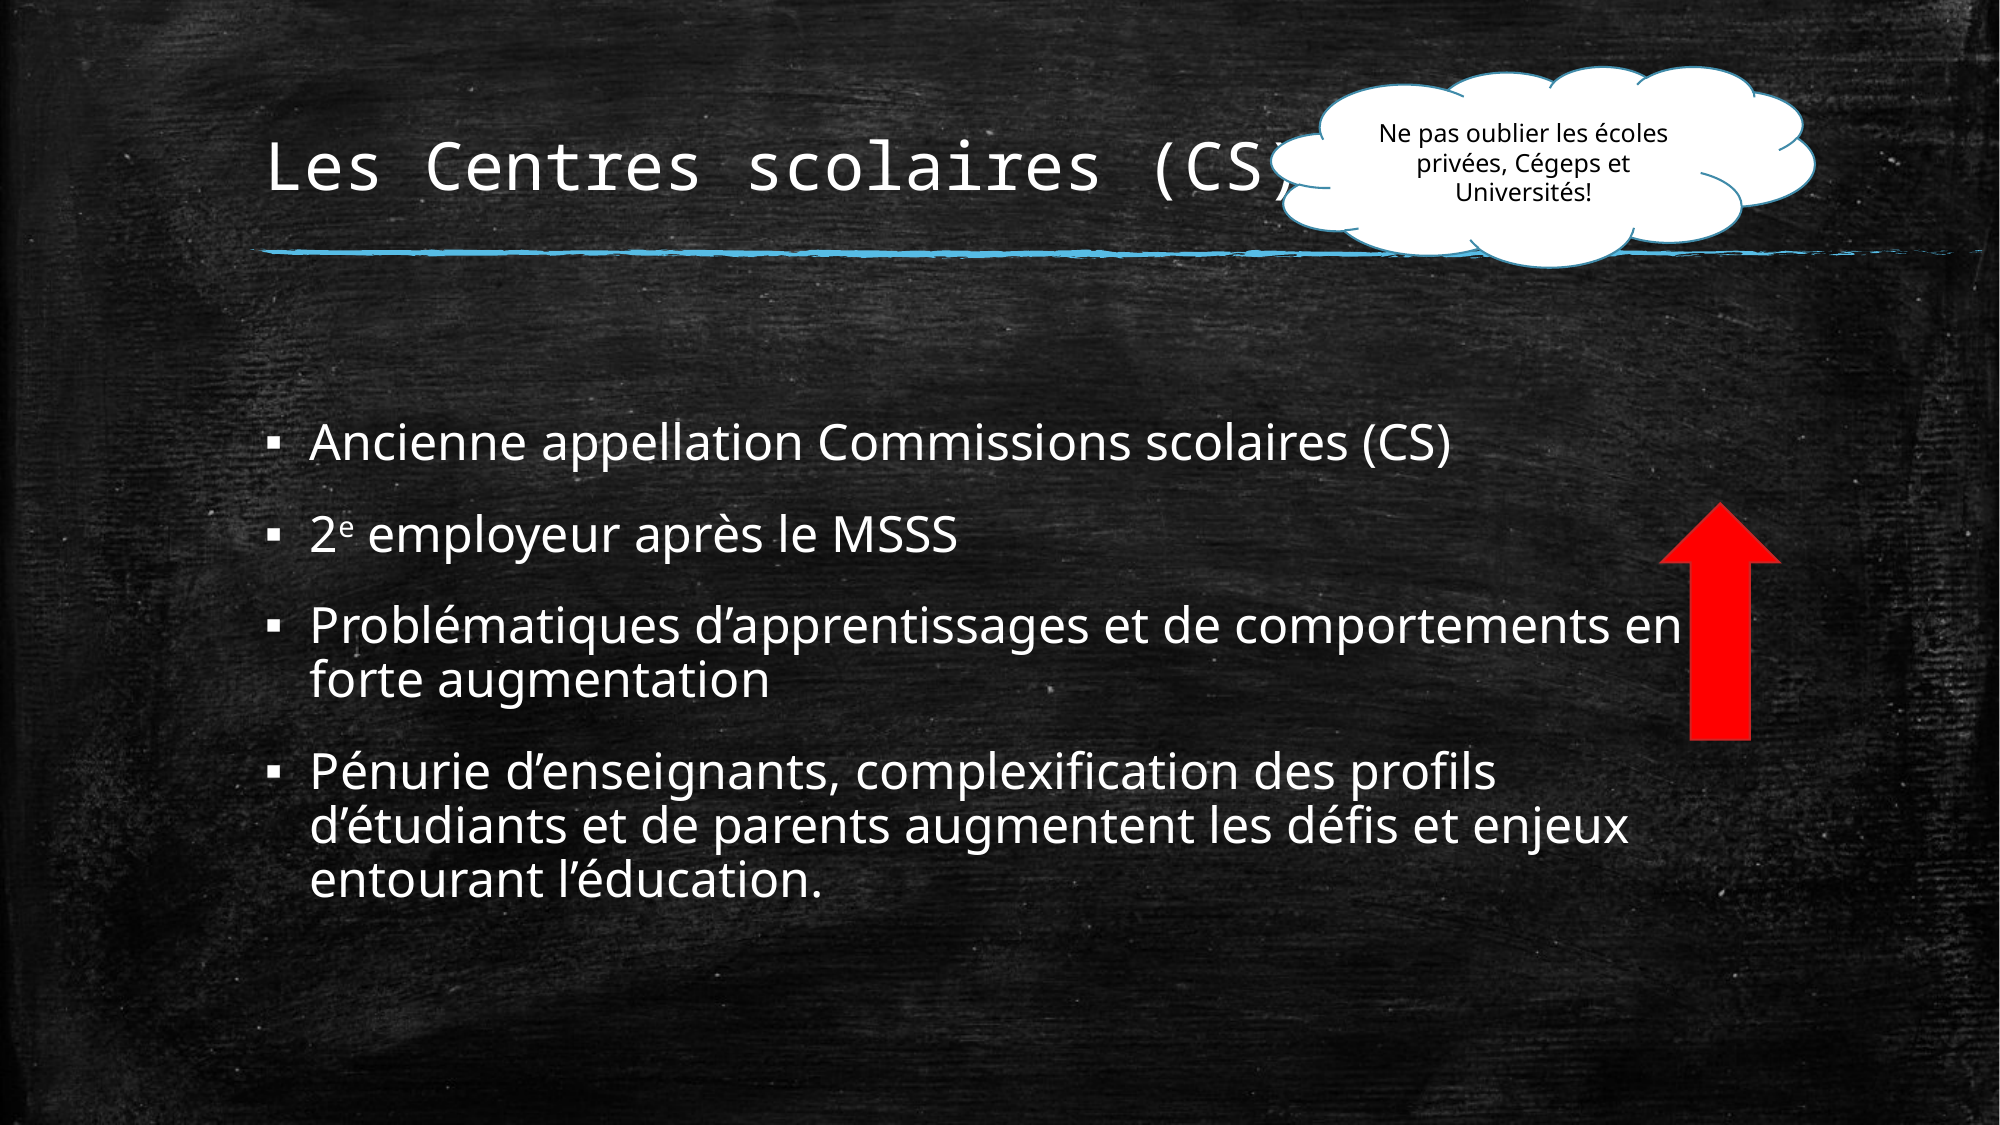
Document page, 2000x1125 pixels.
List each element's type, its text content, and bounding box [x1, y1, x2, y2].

text_box Ne pas oublier les écoles privées, Cégeps et Universités! [1269, 65, 1817, 269]
list Ancienne appellation Commissions scolaires (CS) 2e employeur après le MSSS Problématiques d’apprentissages et de comportements en forte augmentation Pénurie d’enseignants, complexification des profils d’étudiants et de parents augmentent les défis et enjeux entourant l’éducation. [249, 312, 1750, 1013]
title Les Centres scolaires (CS) [249, 45, 1750, 213]
text_box [1658, 501, 1782, 741]
